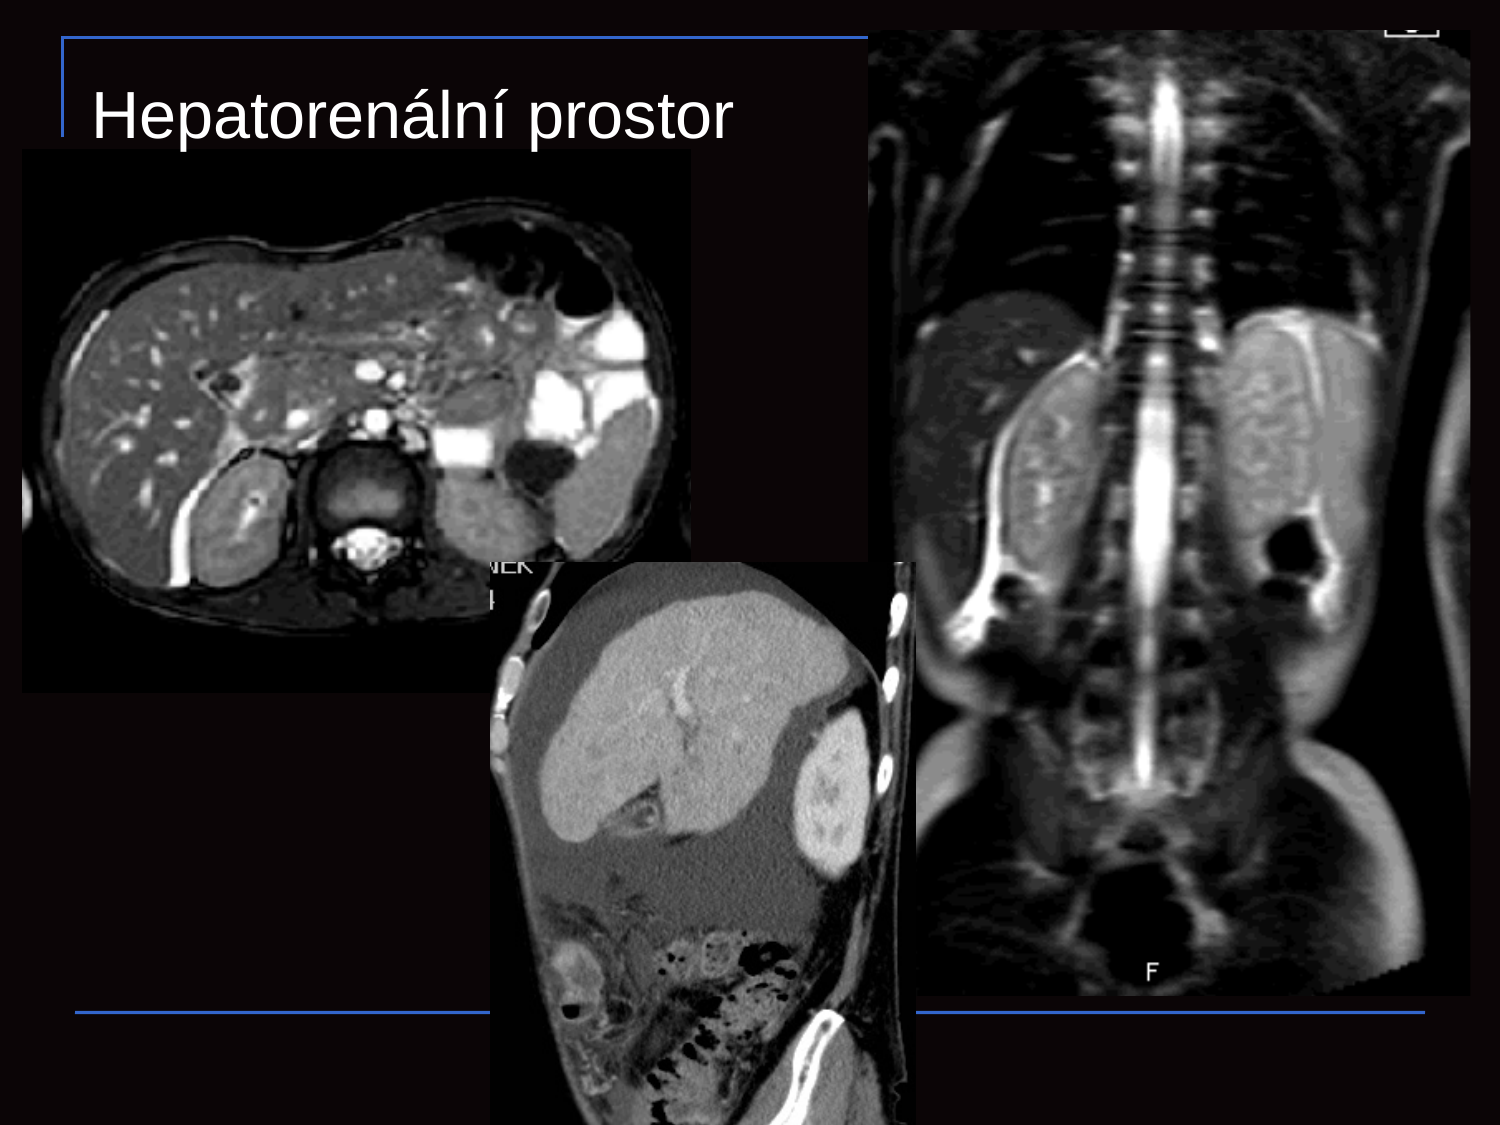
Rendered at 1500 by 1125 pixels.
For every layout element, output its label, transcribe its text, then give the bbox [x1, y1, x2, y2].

picture [21, 30, 1471, 1125]
text_box Hepatorenální prostor [76, 64, 751, 160]
